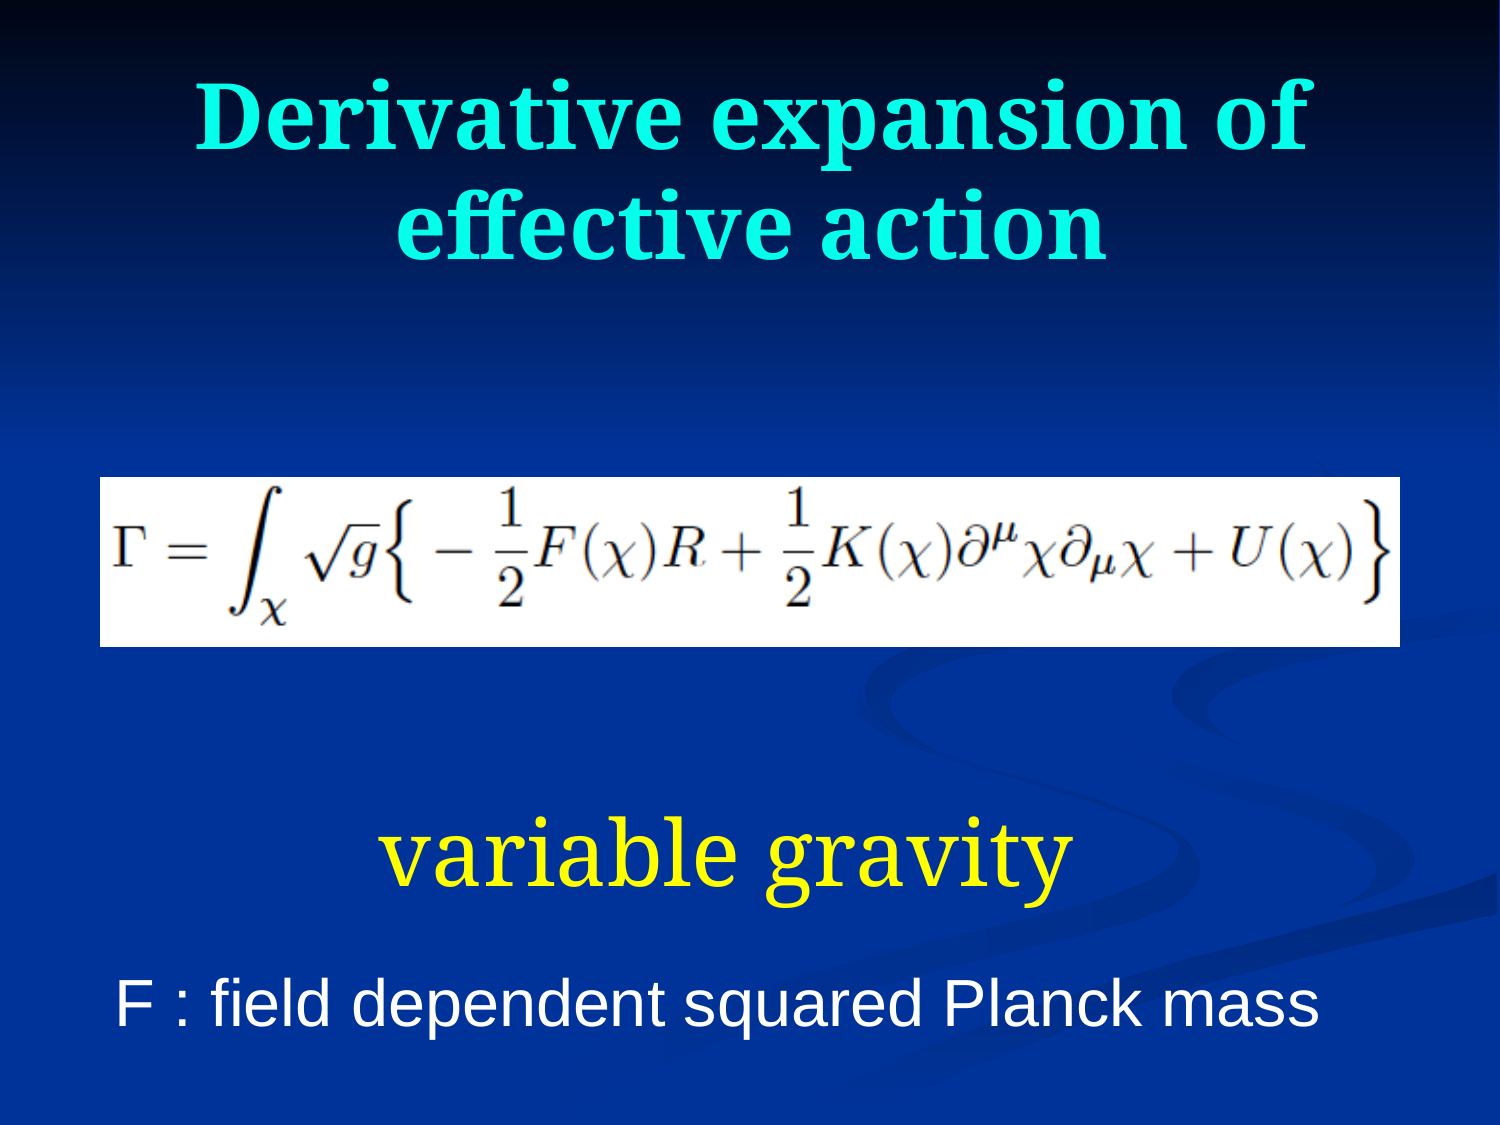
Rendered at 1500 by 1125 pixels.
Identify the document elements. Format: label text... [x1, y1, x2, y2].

picture [99, 477, 1401, 648]
text_box F : field dependent squared Planck mass [100, 952, 1479, 1047]
text_box variable gravity [371, 787, 1082, 912]
title Derivative expansion of effective action [74, 14, 1429, 321]
